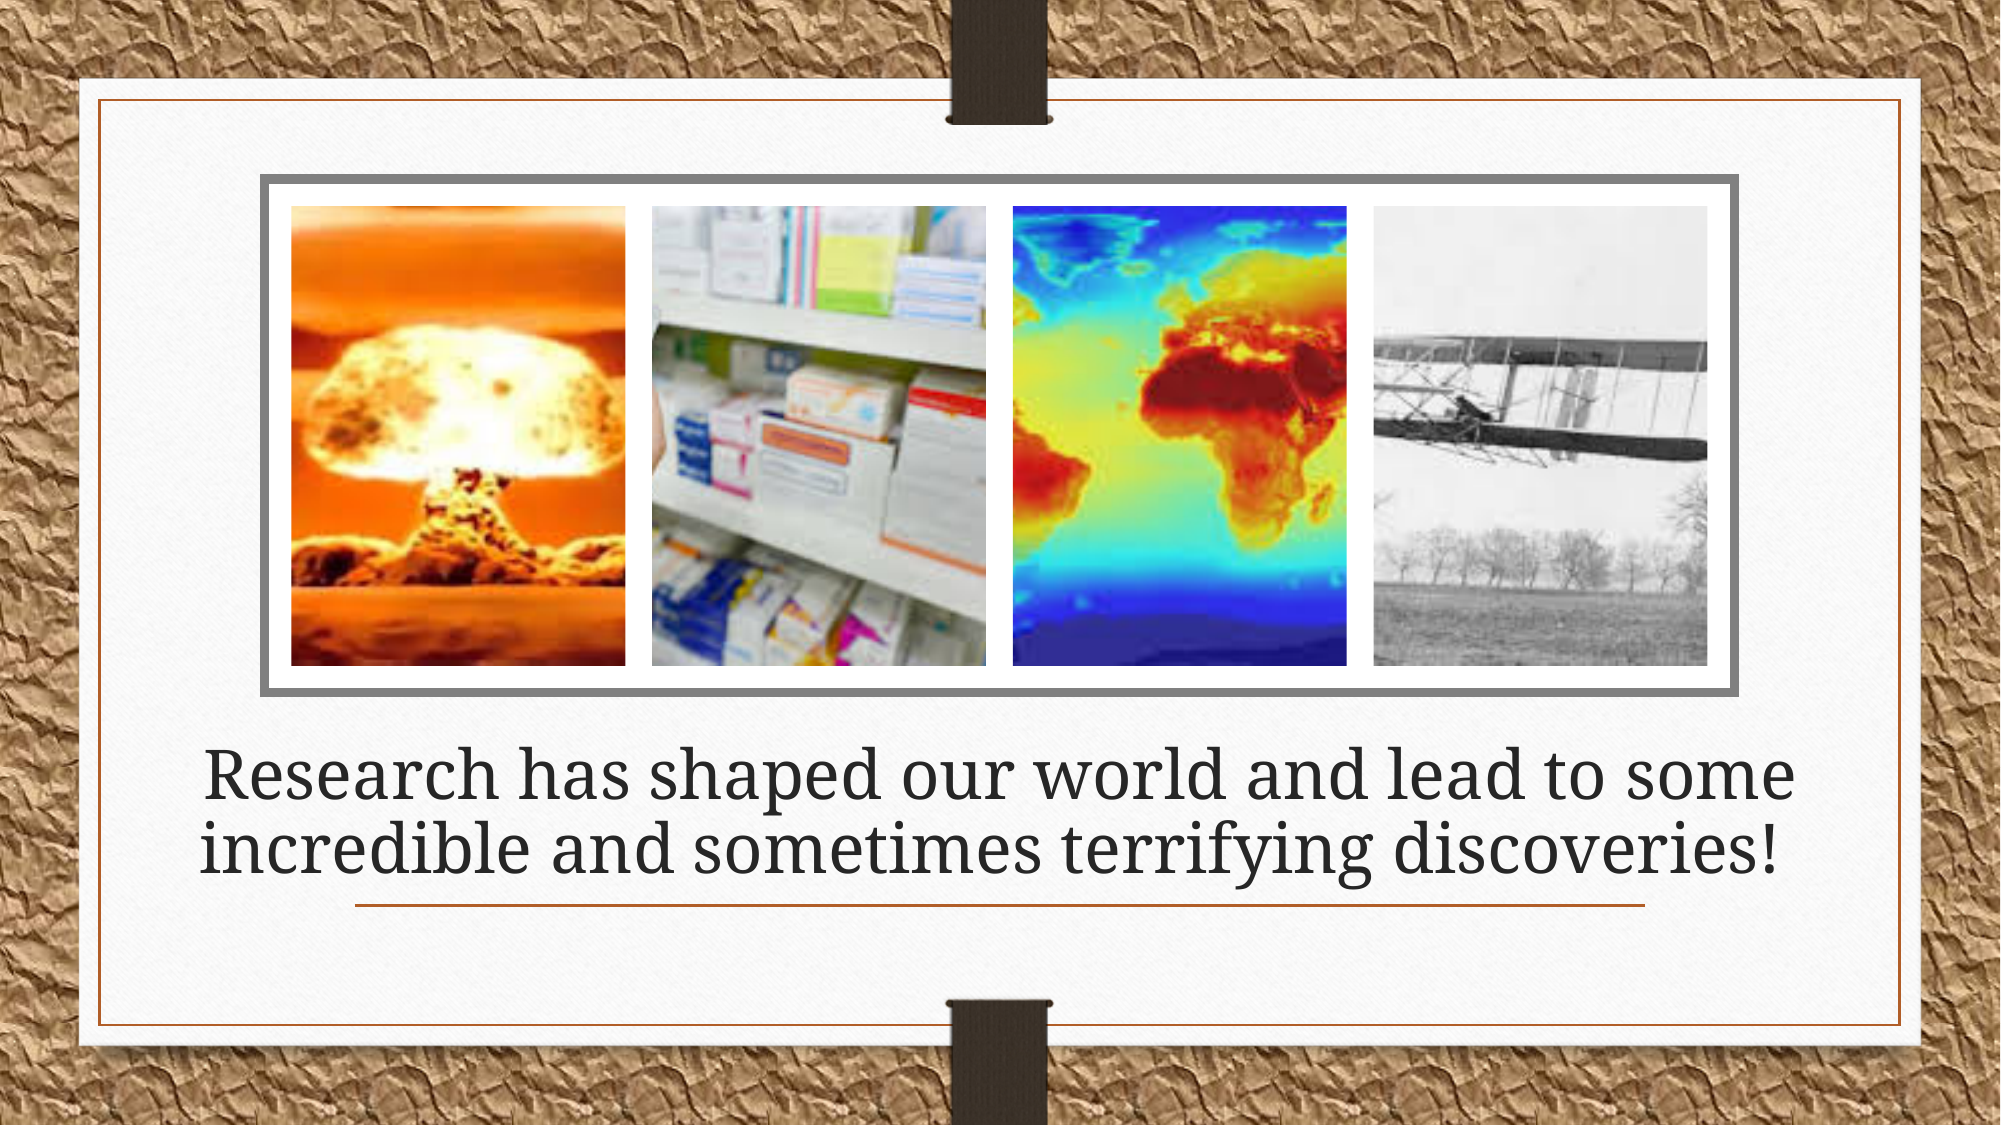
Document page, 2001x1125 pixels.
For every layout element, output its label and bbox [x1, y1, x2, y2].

picture [291, 205, 626, 666]
picture [1012, 205, 1347, 666]
picture [1373, 205, 1708, 666]
text_box [0, 0, 2000, 1125]
picture [651, 205, 987, 666]
